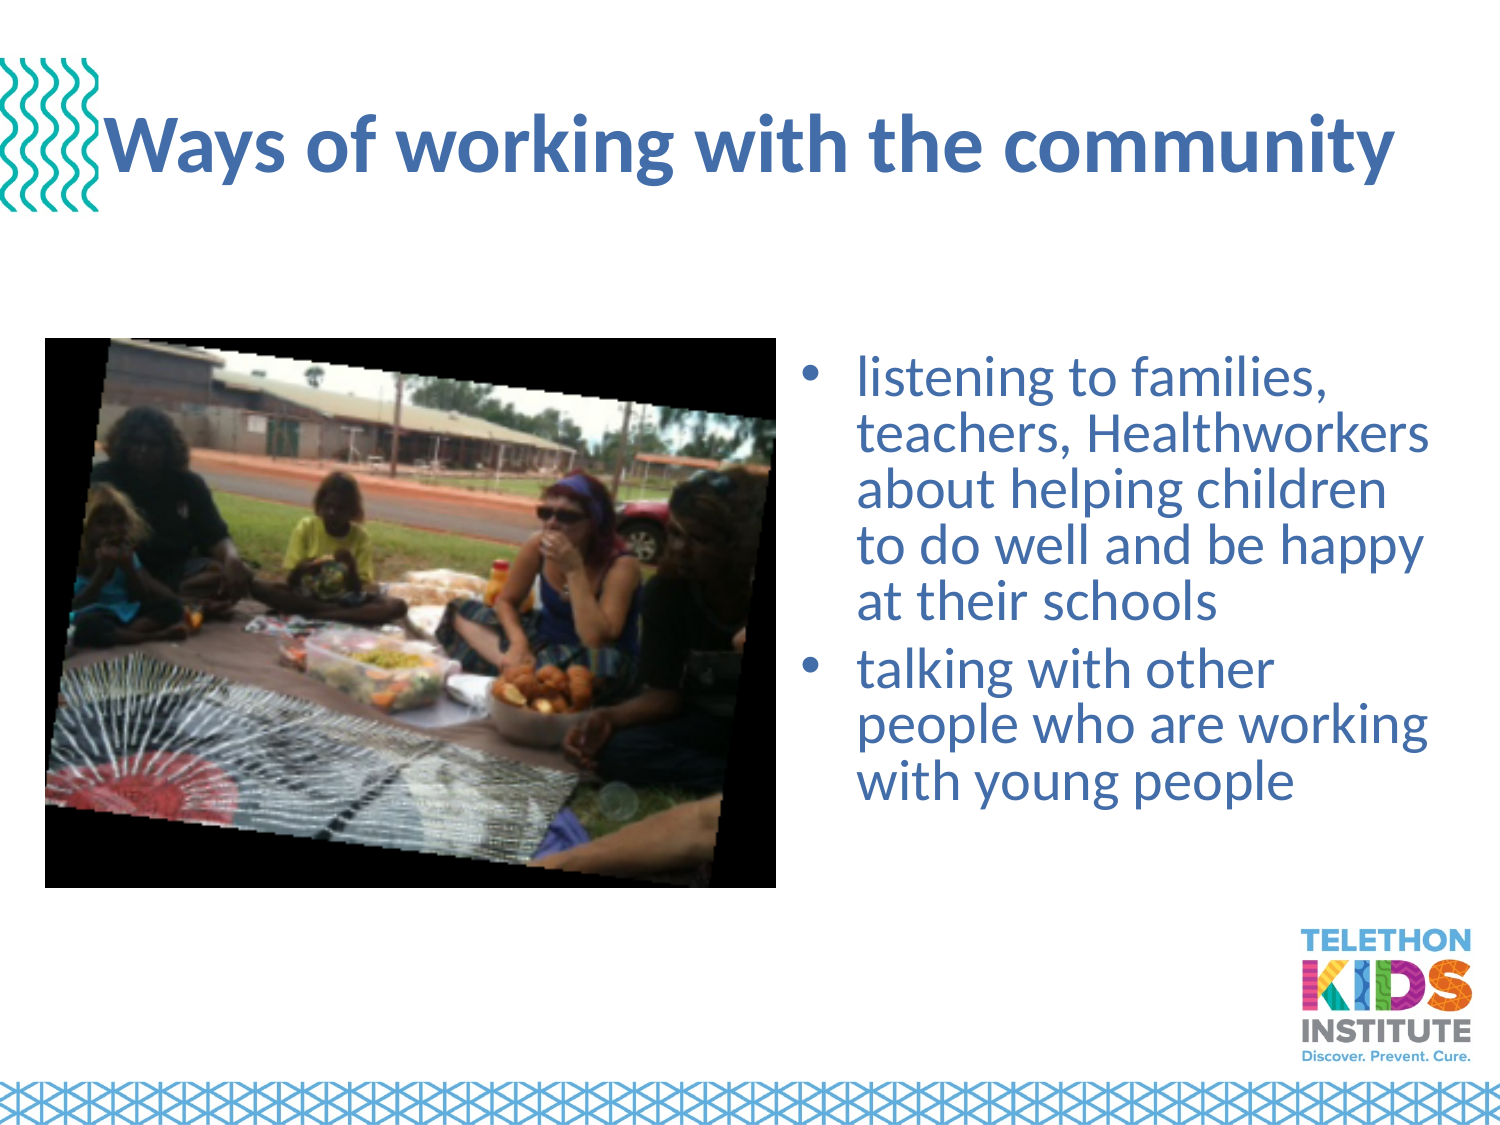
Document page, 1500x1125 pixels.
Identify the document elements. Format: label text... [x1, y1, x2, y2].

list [44, 337, 777, 888]
list listening to families, teachers, Healthworkers about helping children to do well and be happy at their schools talking with other people who are working with young people [785, 262, 1459, 1005]
title Ways of working with the community [75, 45, 1425, 233]
picture [0, 0, 1500, 1125]
